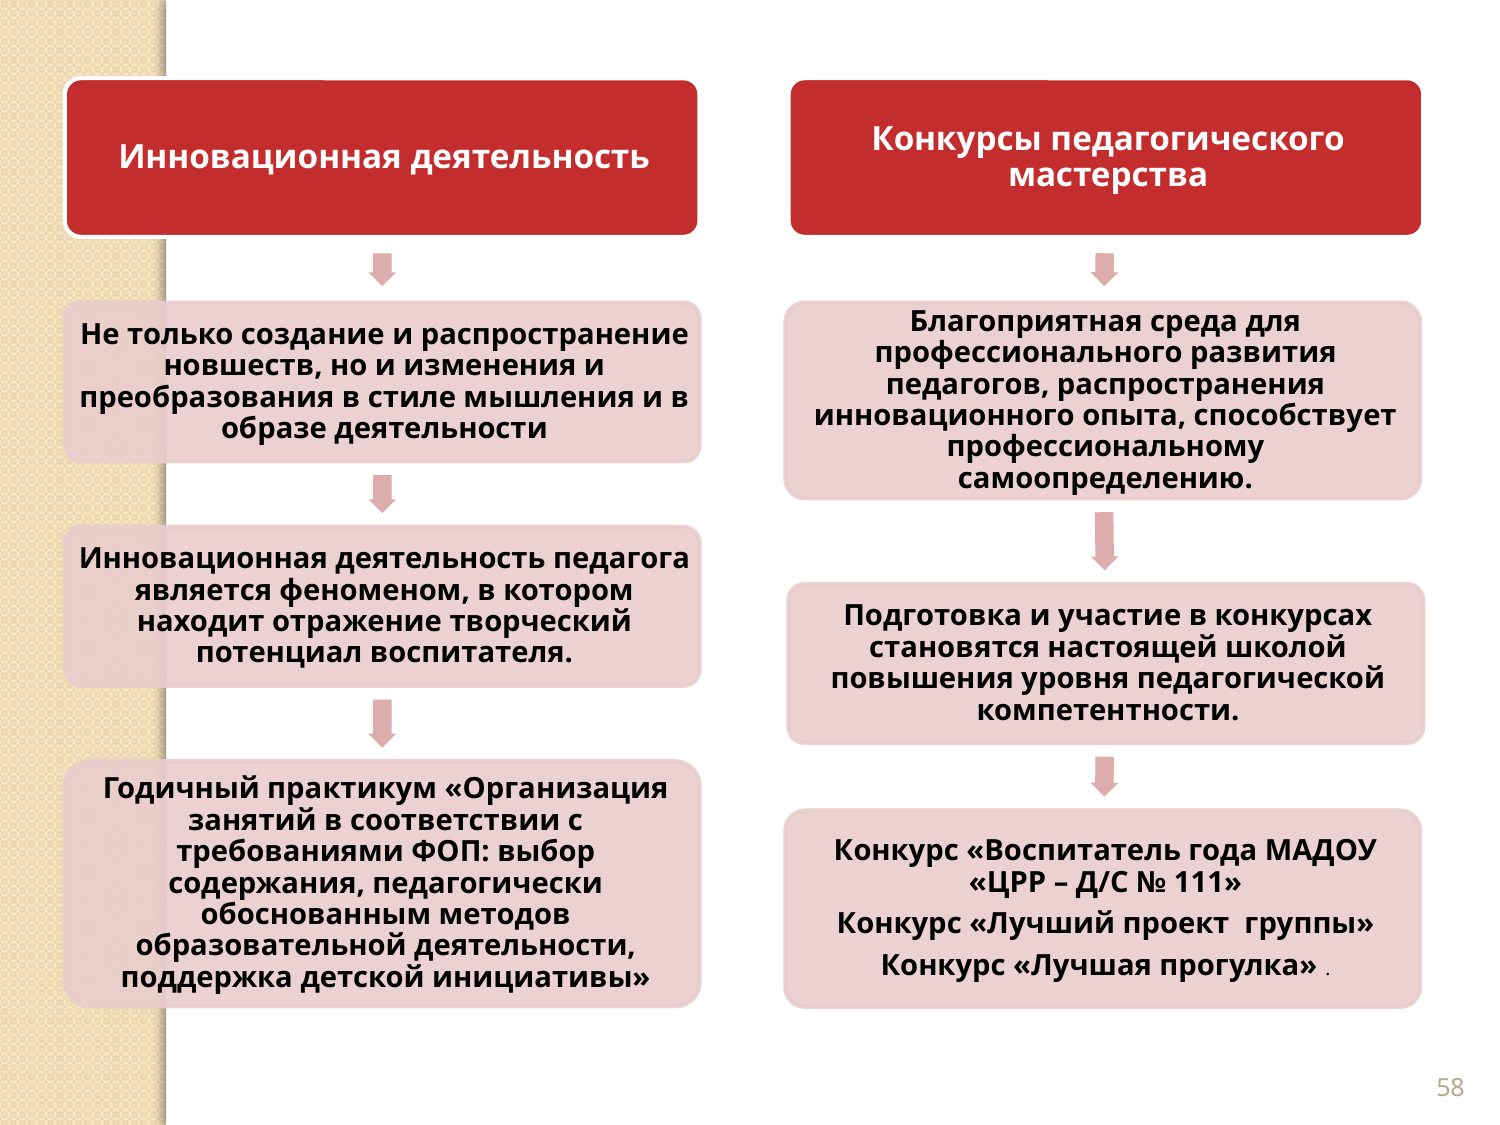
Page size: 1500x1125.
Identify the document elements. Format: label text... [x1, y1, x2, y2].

slide_number 58 [1413, 1034, 1488, 1113]
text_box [64, 77, 1424, 1047]
